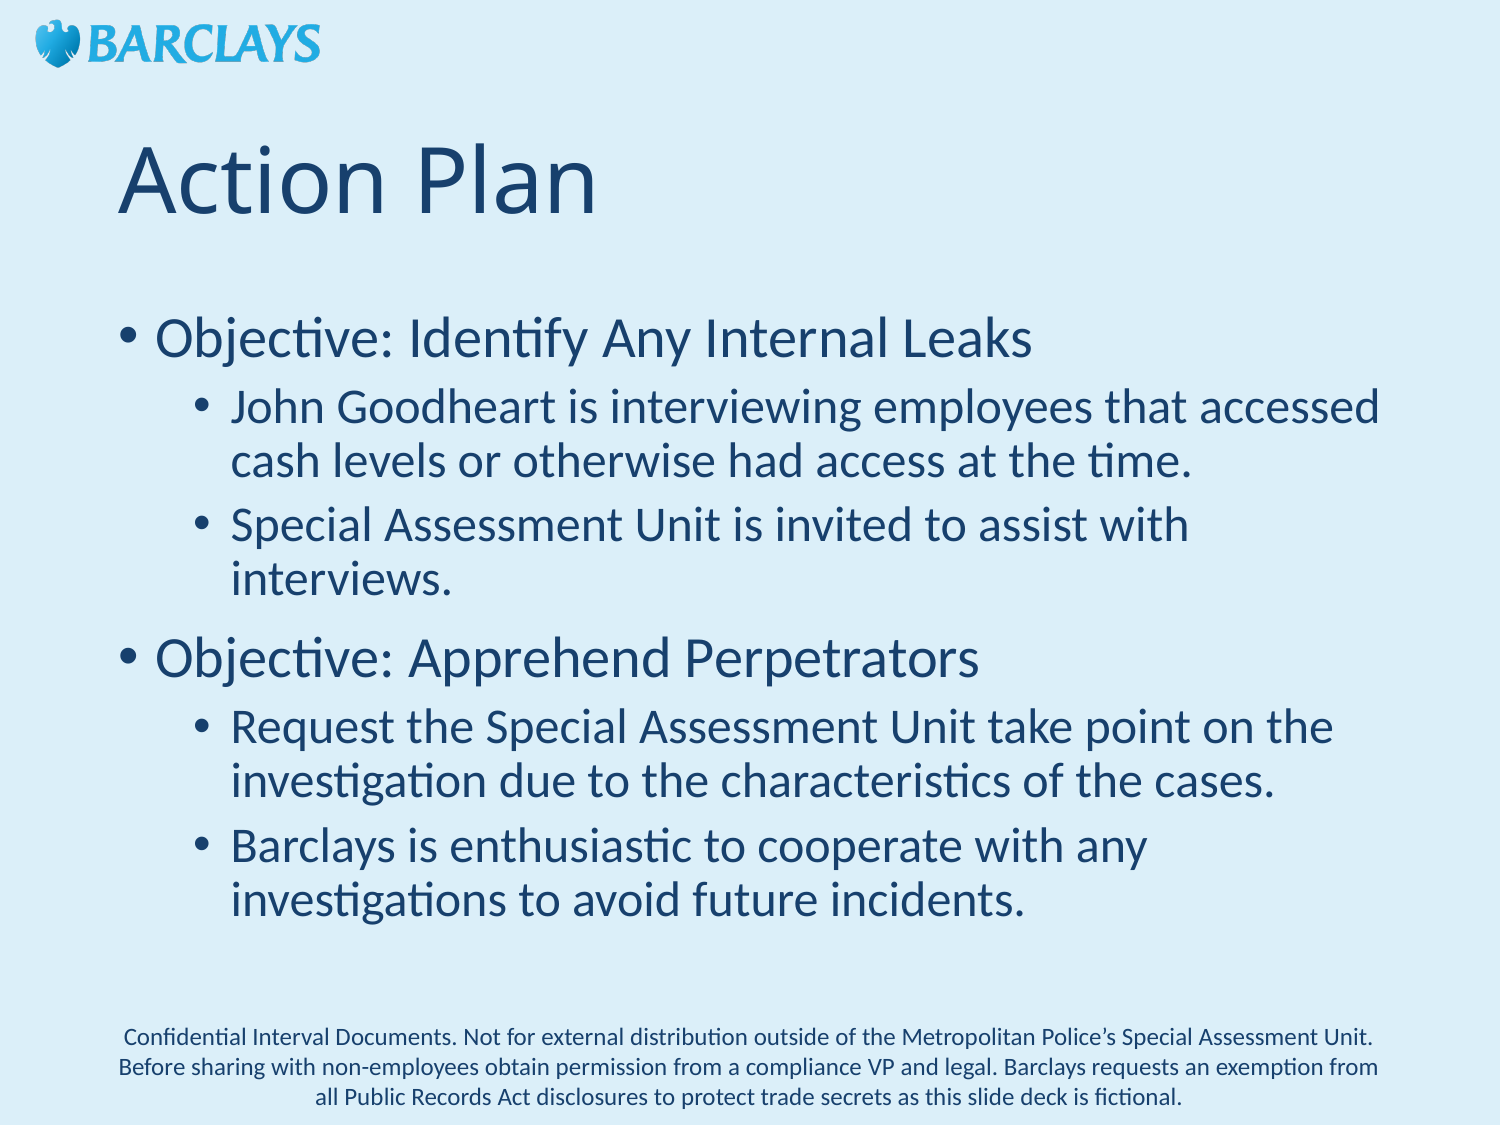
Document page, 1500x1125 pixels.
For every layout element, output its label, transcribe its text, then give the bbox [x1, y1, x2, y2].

list Objective: Identify Any Internal Leaks John Goodheart is interviewing employees that accessed cash levels or otherwise had access at the time. Special Assessment Unit is invited to assist with interviews. Objective: Apprehend Perpetrators Request the Special Assessment Unit take point on the investigation due to the characteristics of the cases. Barclays is enthusiastic to cooperate with any investigations to avoid future incidents. [103, 299, 1397, 1013]
picture [0, 0, 355, 112]
title Action Plan [103, 91, 1397, 278]
text_box Confidential Interval Documents. Not for external distribution outside of the Metropolitan Police’s Special Assessment Unit. Before sharing with non-employees obtain permission from a compliance VP and legal. Barclays requests an exemption from all Public Records Act disclosures to protect trade secrets as this slide deck is fictional. [103, 1013, 1397, 1118]
